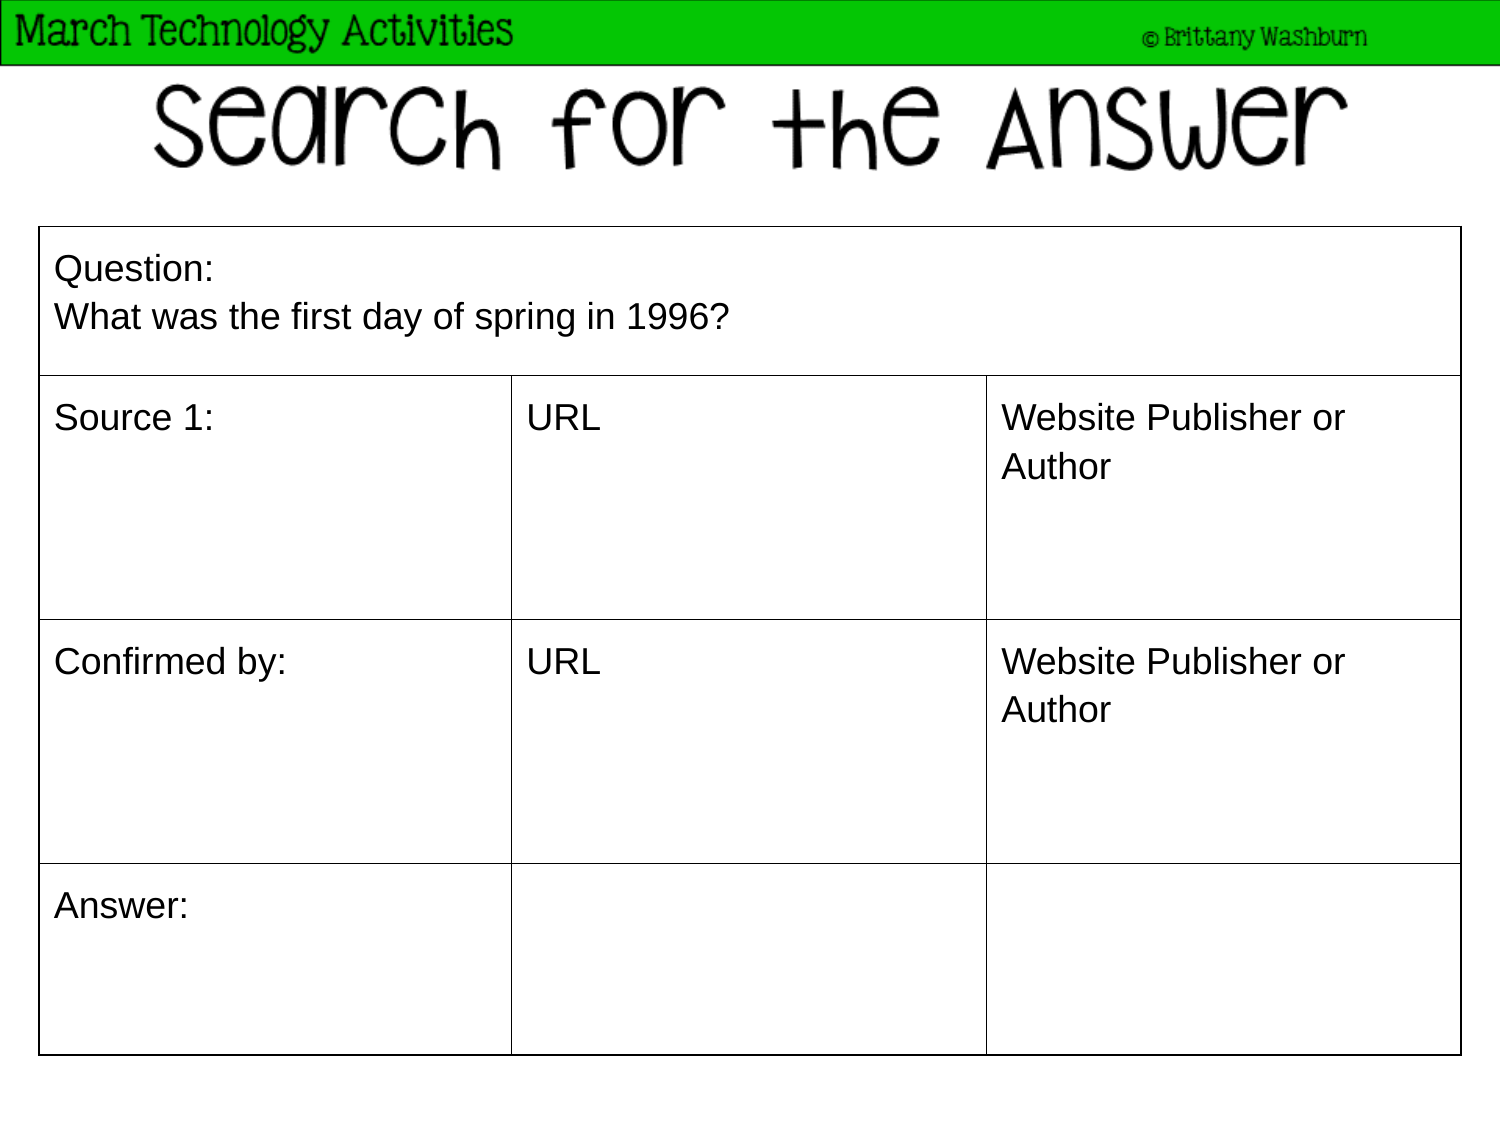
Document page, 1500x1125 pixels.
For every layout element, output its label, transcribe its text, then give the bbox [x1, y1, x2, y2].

table_cell URL [512, 376, 986, 619]
table_cell Website Publisher or Author [987, 376, 1460, 619]
table_cell URL [512, 620, 986, 863]
picture [0, 0, 1500, 1125]
table_cell Source 1: [40, 376, 511, 619]
table_cell [512, 864, 986, 1054]
table_cell Answer: [40, 864, 511, 1054]
table_header Question: What was the first day of spring in 1996? [40, 227, 1460, 375]
table_cell Website Publisher or Author [987, 620, 1460, 863]
table_cell Confirmed by: [40, 620, 511, 863]
table_cell [987, 864, 1460, 1054]
